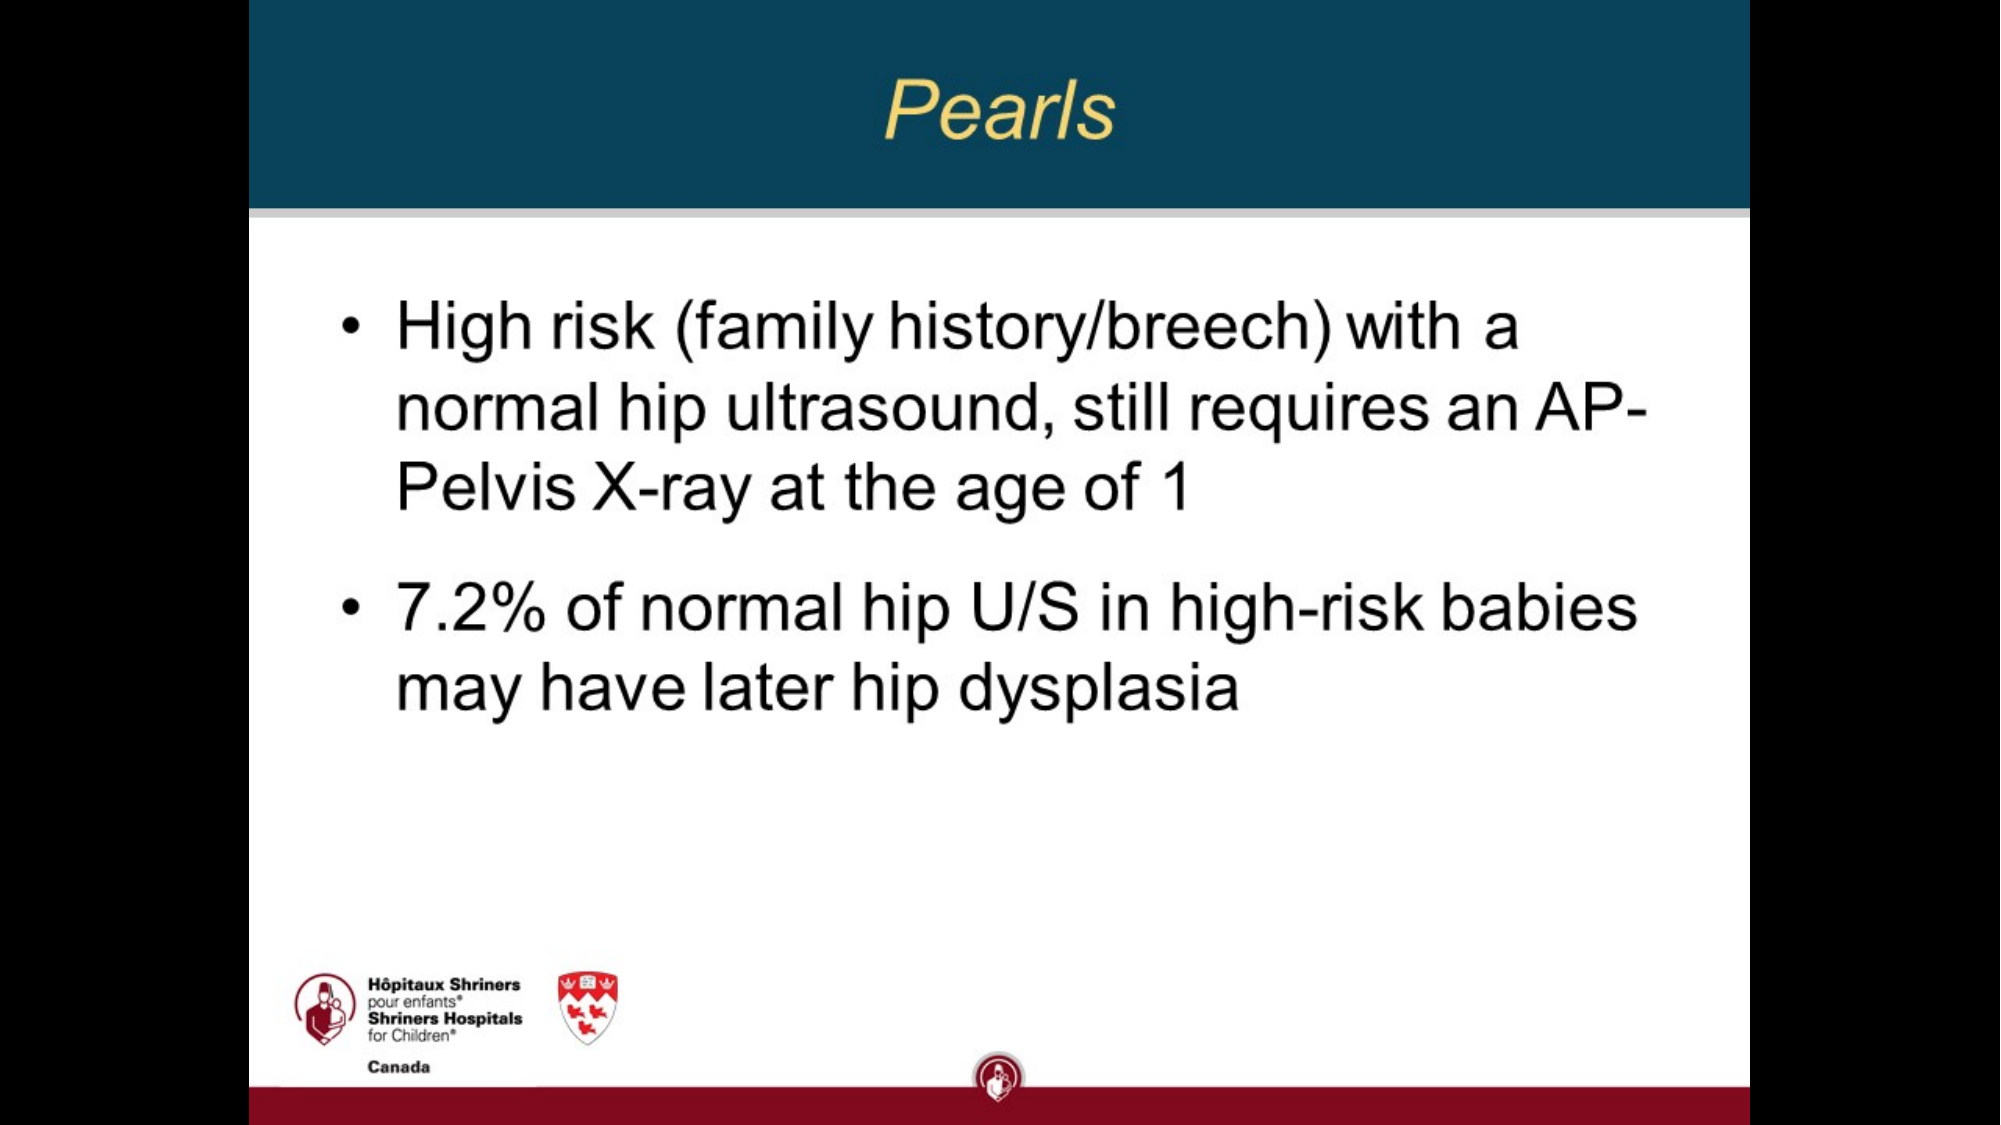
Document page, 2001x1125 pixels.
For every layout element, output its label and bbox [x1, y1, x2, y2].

picture [249, 0, 1750, 1125]
